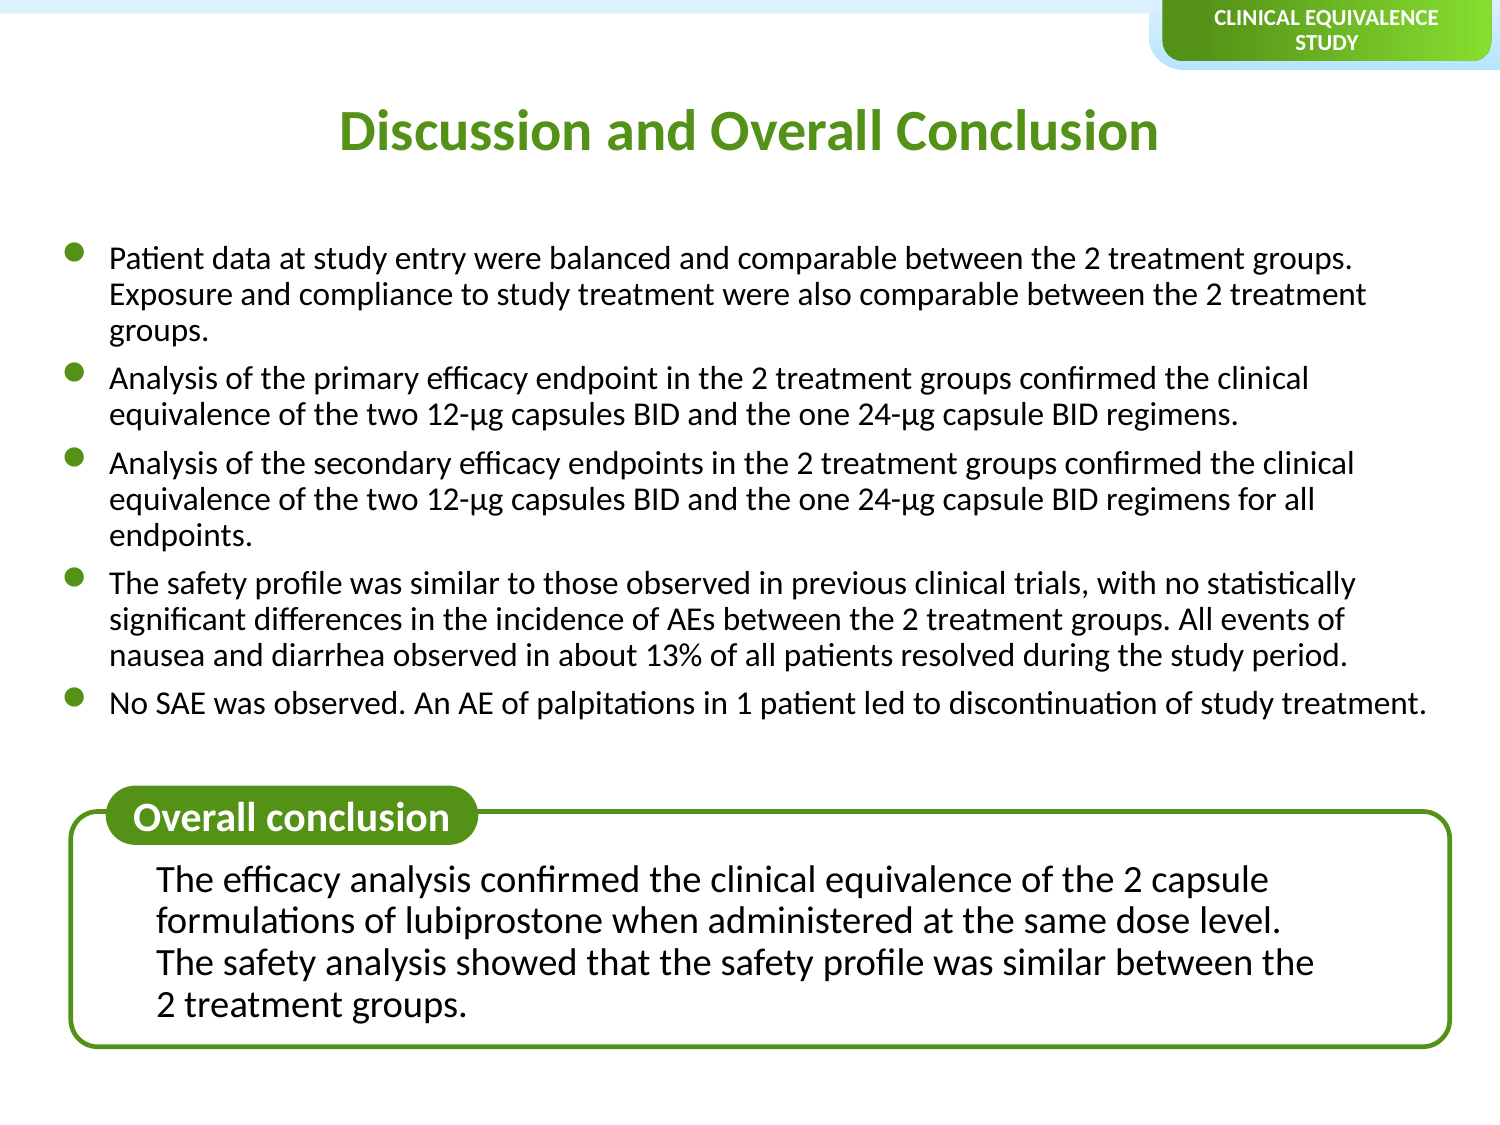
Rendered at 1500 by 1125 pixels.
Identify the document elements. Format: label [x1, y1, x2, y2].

title [0, 51, 1500, 212]
text_box [50, 223, 1450, 740]
text_box [1148, 0, 1500, 71]
text_box [70, 785, 1450, 1047]
